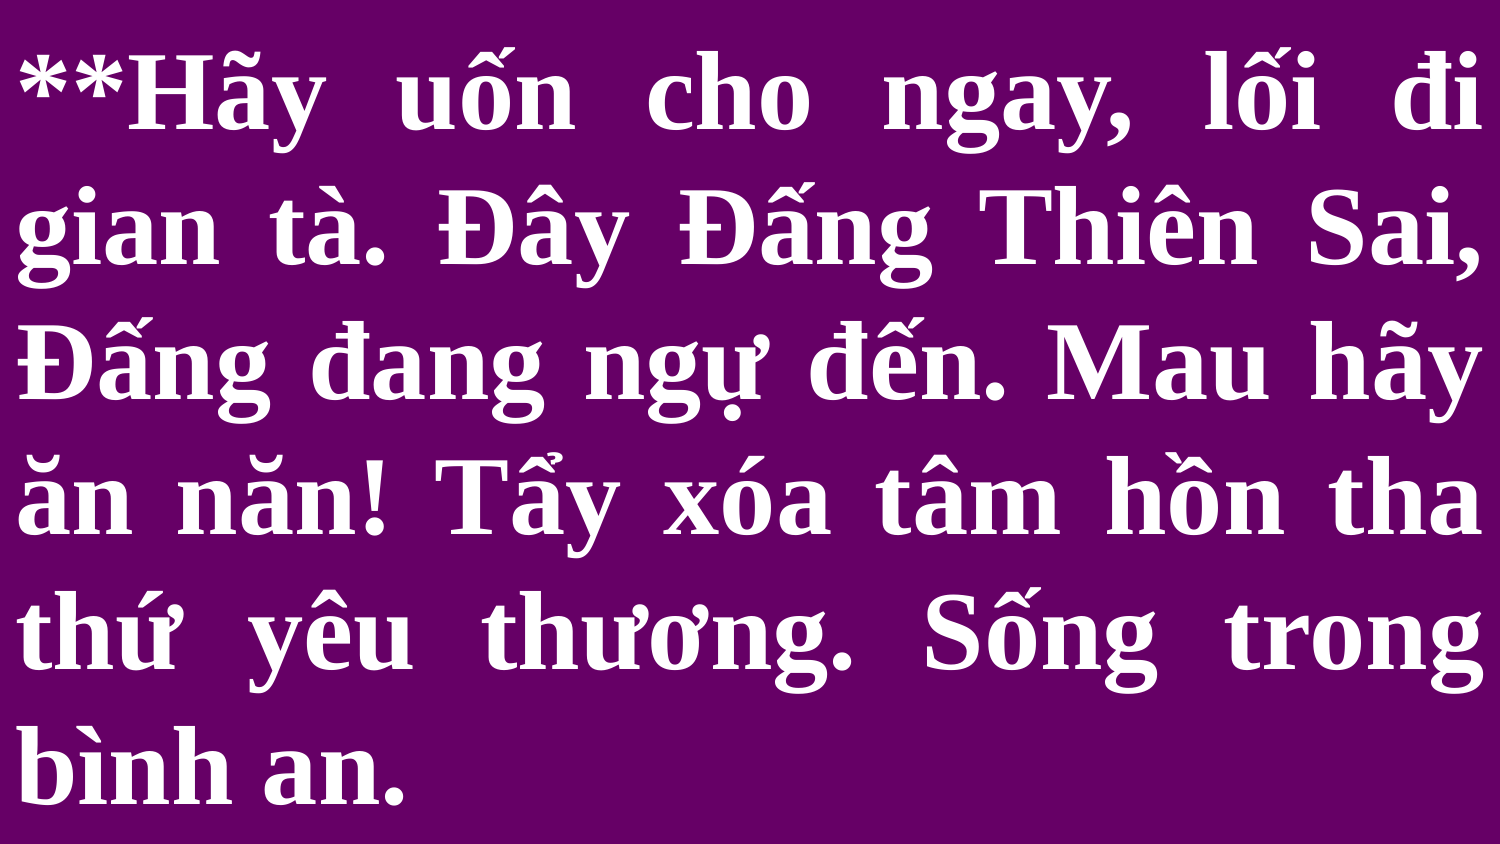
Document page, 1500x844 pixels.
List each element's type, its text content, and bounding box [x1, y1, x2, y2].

title **Hãy uốn cho ngay, lối đi gian tà. Đây Đấng Thiên Sai, Đấng đang ngự đến. Mau hãy ăn năn! Tẩy xóa tâm hồn tha thứ yêu thương. Sống trong bình an. [0, 0, 1500, 844]
